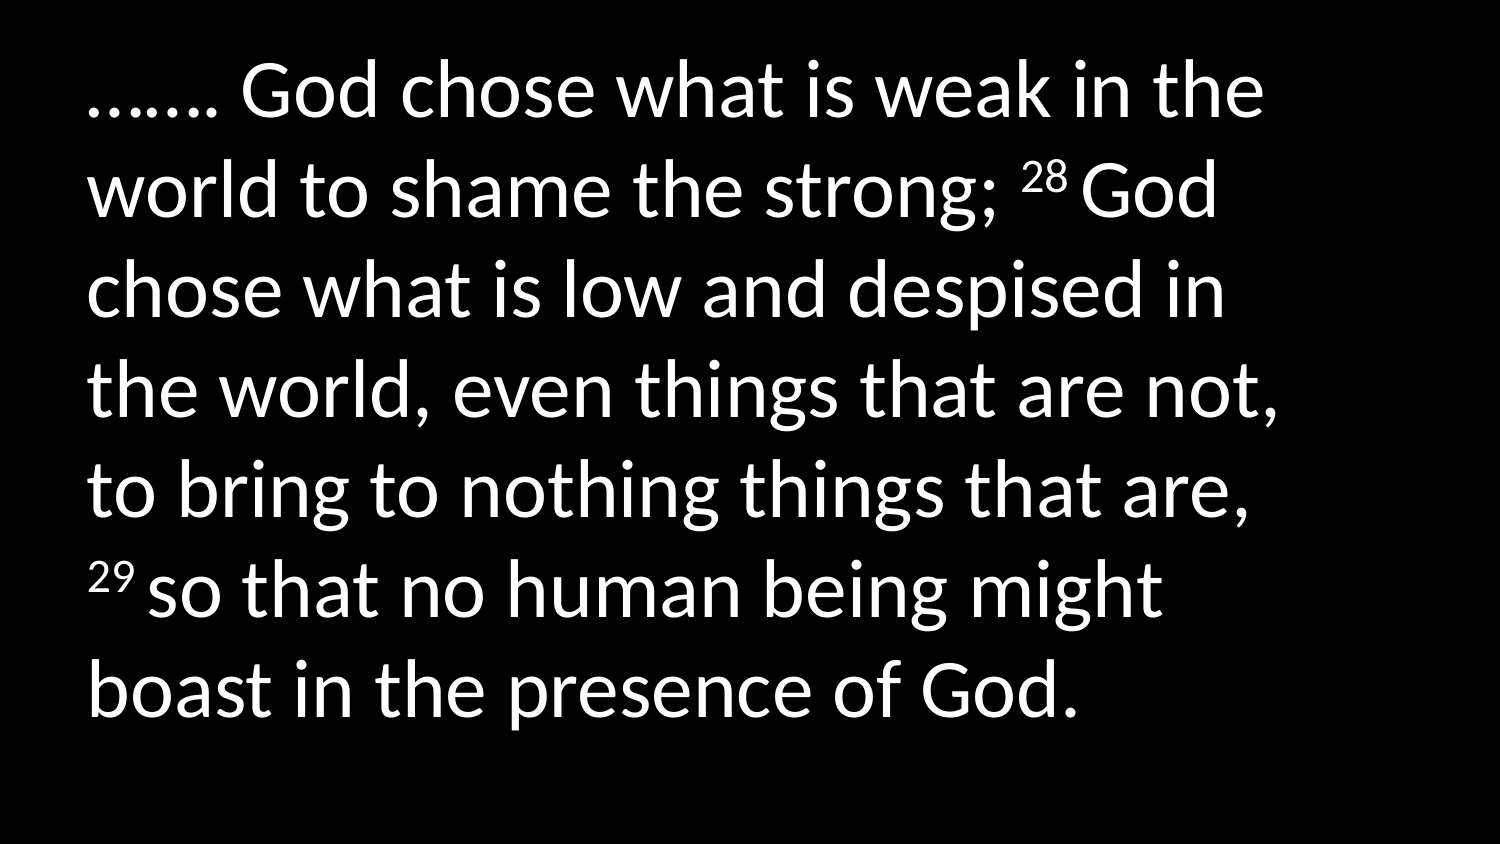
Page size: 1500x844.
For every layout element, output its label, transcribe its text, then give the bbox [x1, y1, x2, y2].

text_box ……. God chose what is weak in the world to shame the strong; 28 God chose what is low and despised in the world, even things that are not, to bring to nothing things that are, 29 so that no human being might boast in the presence of God. [71, 26, 1372, 742]
